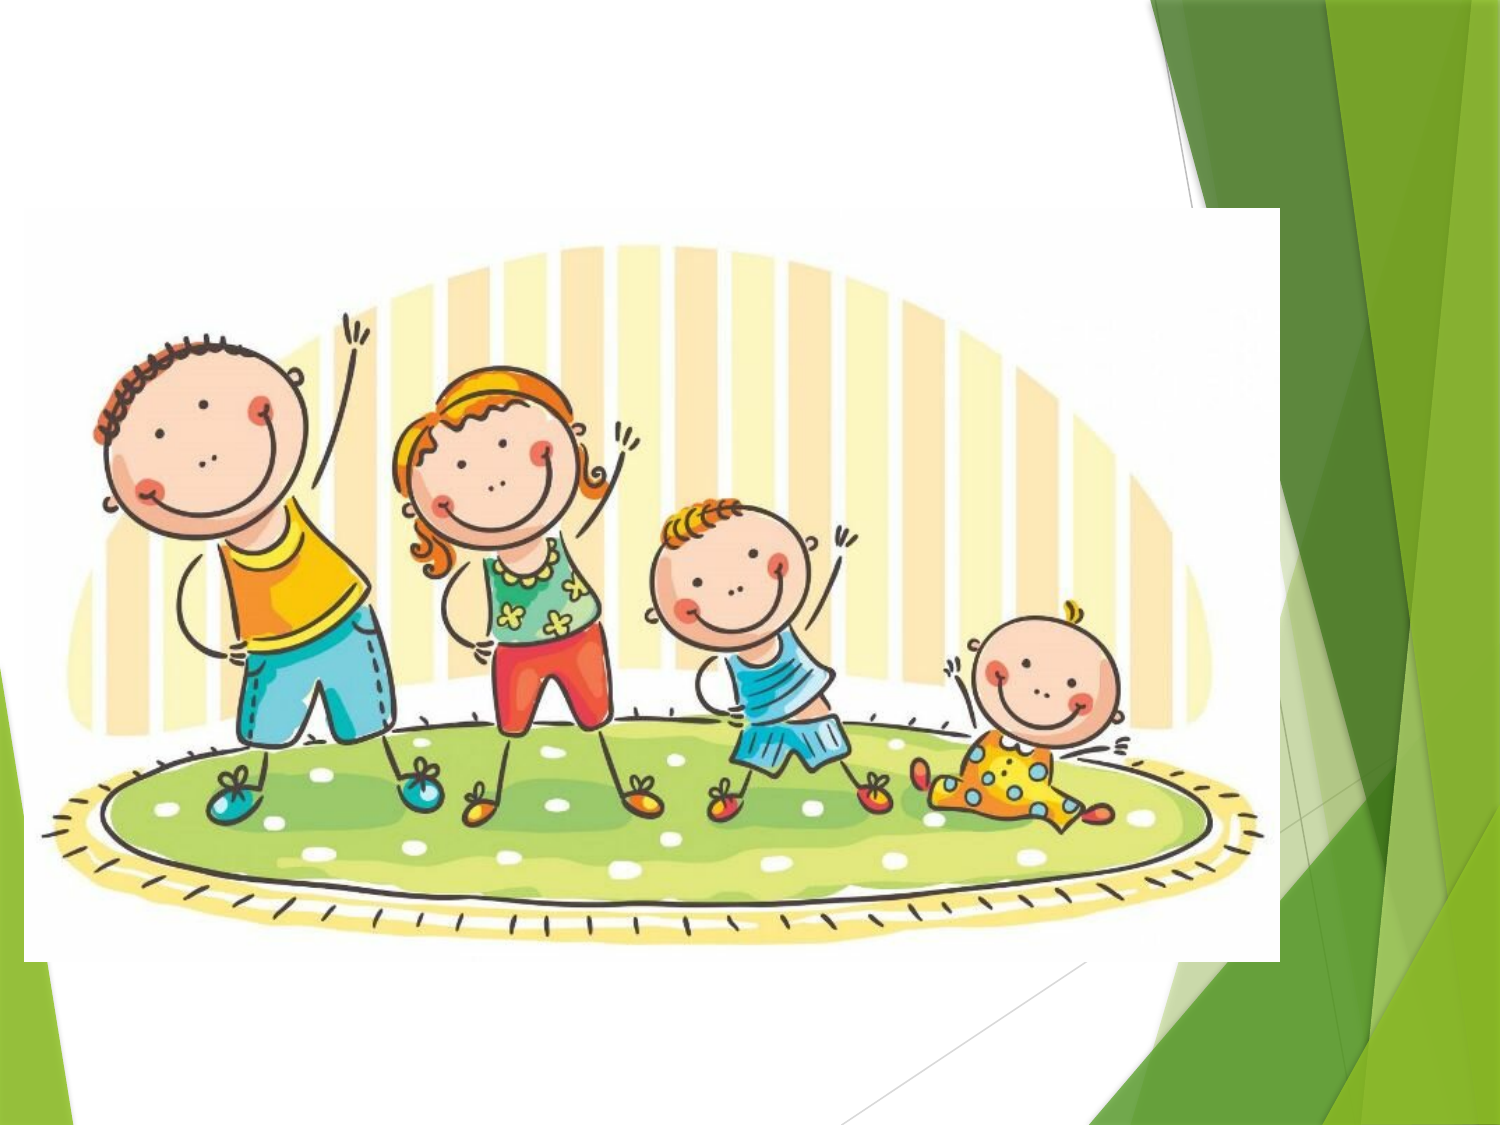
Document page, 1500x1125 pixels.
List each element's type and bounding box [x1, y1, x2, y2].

picture [24, 208, 1280, 963]
